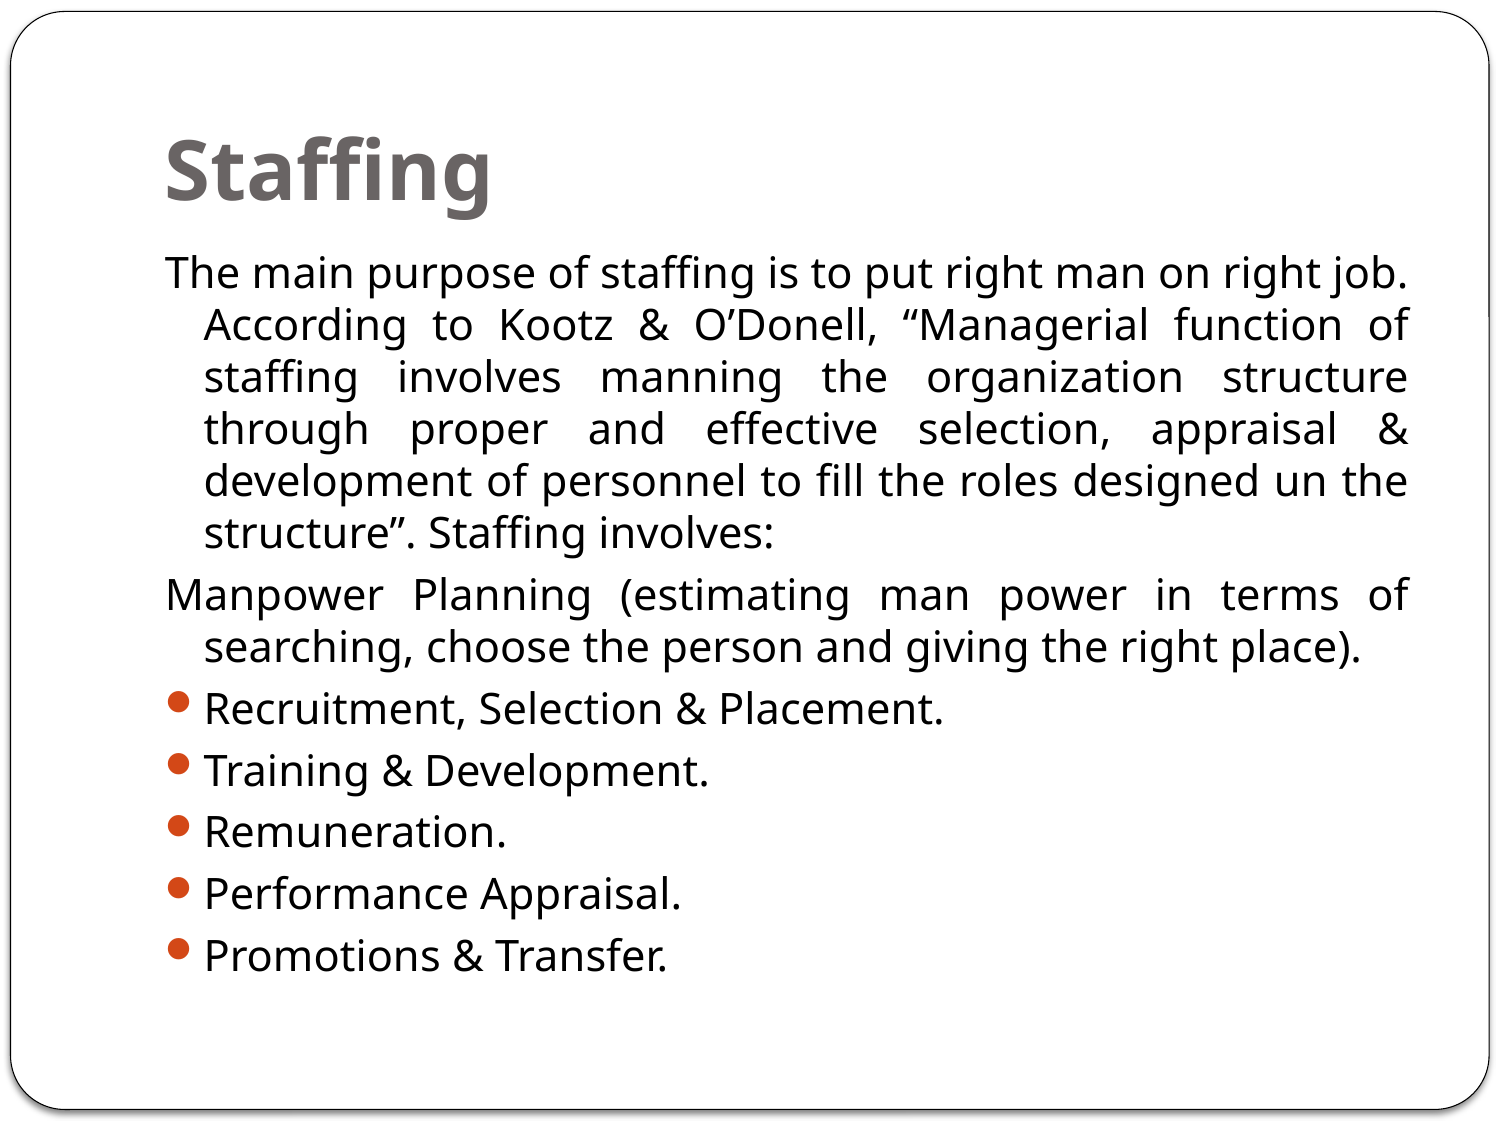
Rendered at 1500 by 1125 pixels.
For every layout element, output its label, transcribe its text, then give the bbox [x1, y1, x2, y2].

title Staffing [150, 45, 1425, 233]
list The main purpose of staffing is to put right man on right job. According to Kootz & O’Donell, “Managerial function of staffing involves manning the organization structure through proper and effective selection, appraisal & development of personnel to fill the roles designed un the structure”. Staffing involves: Manpower Planning (estimating man power in terms of searching, choose the person and giving the right place). Recruitment, Selection & Placement. Training & Development. Remuneration. Performance Appraisal. Promotions & Transfer. [150, 237, 1425, 988]
